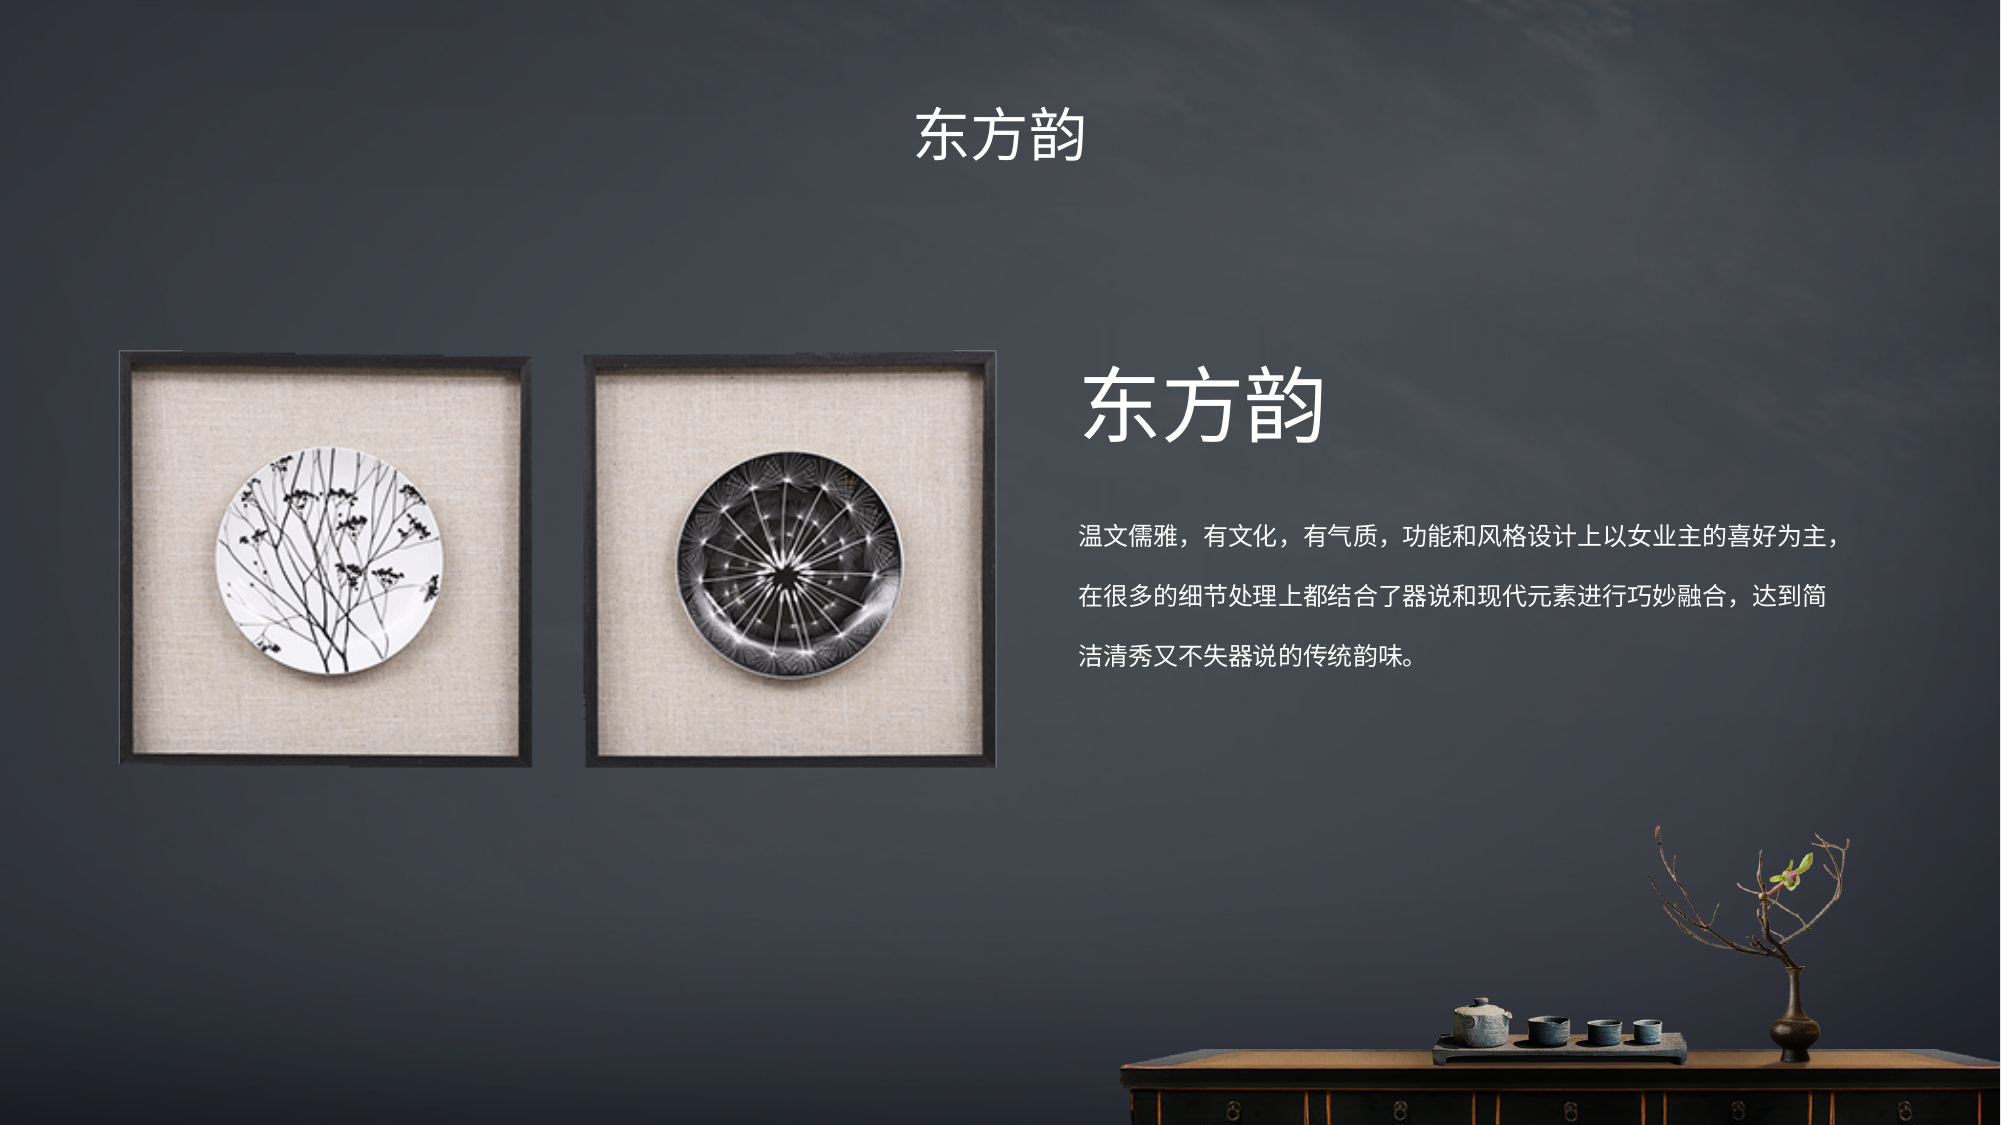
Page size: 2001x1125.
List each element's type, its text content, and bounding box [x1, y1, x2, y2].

picture [0, 0, 2001, 1125]
text_box 东方韵 [1064, 345, 1873, 461]
text_box 温文儒雅，有文化，有气质，功能和风格设计上以女业主的喜好为主，在很多的细节处理上都结合了器说和现代元素进行巧妙融合，达到简洁清秀又不失器说的传统韵味。 [1064, 482, 1850, 678]
text_box 东方韵 [874, 91, 1126, 176]
